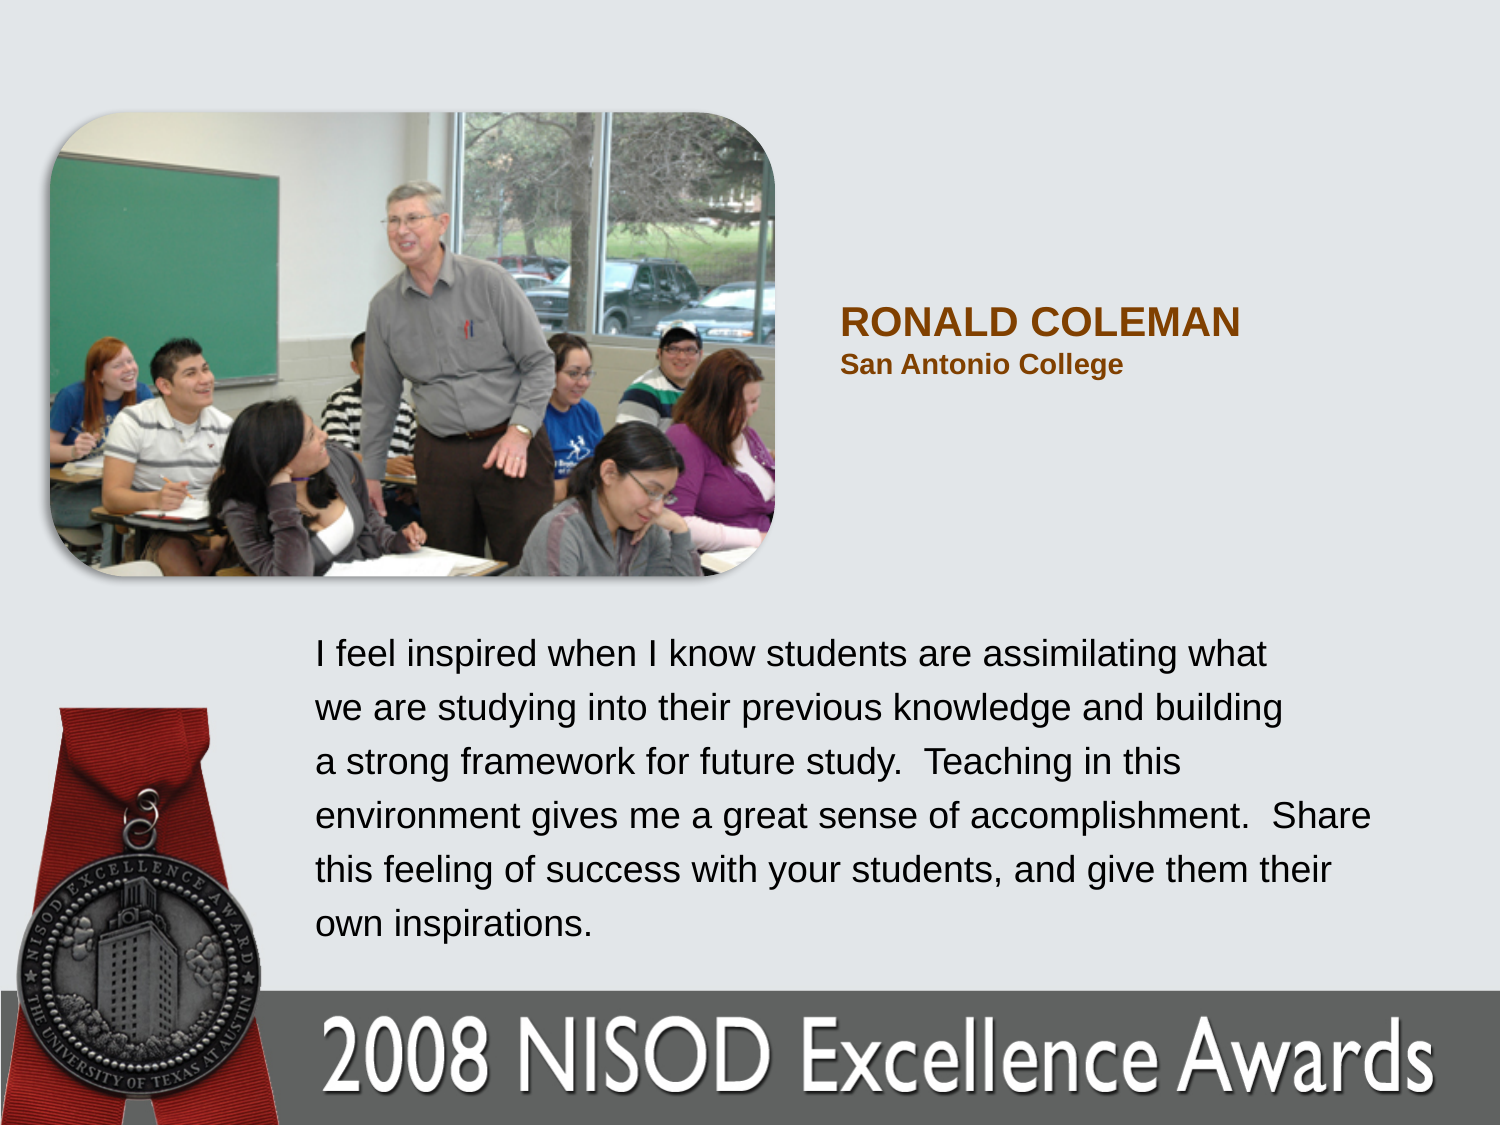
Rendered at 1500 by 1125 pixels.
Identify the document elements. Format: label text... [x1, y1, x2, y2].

picture [0, 0, 1500, 1125]
title RONALD COLEMAN San Antonio College [825, 184, 1475, 388]
list I feel inspired when I know students are assimilating what we are studying into their previous knowledge and building a strong framework for future study. Teaching in this environment gives me a great sense of accomplishment. Share this feeling of success with your students, and give them their own inspirations. [300, 612, 1413, 850]
